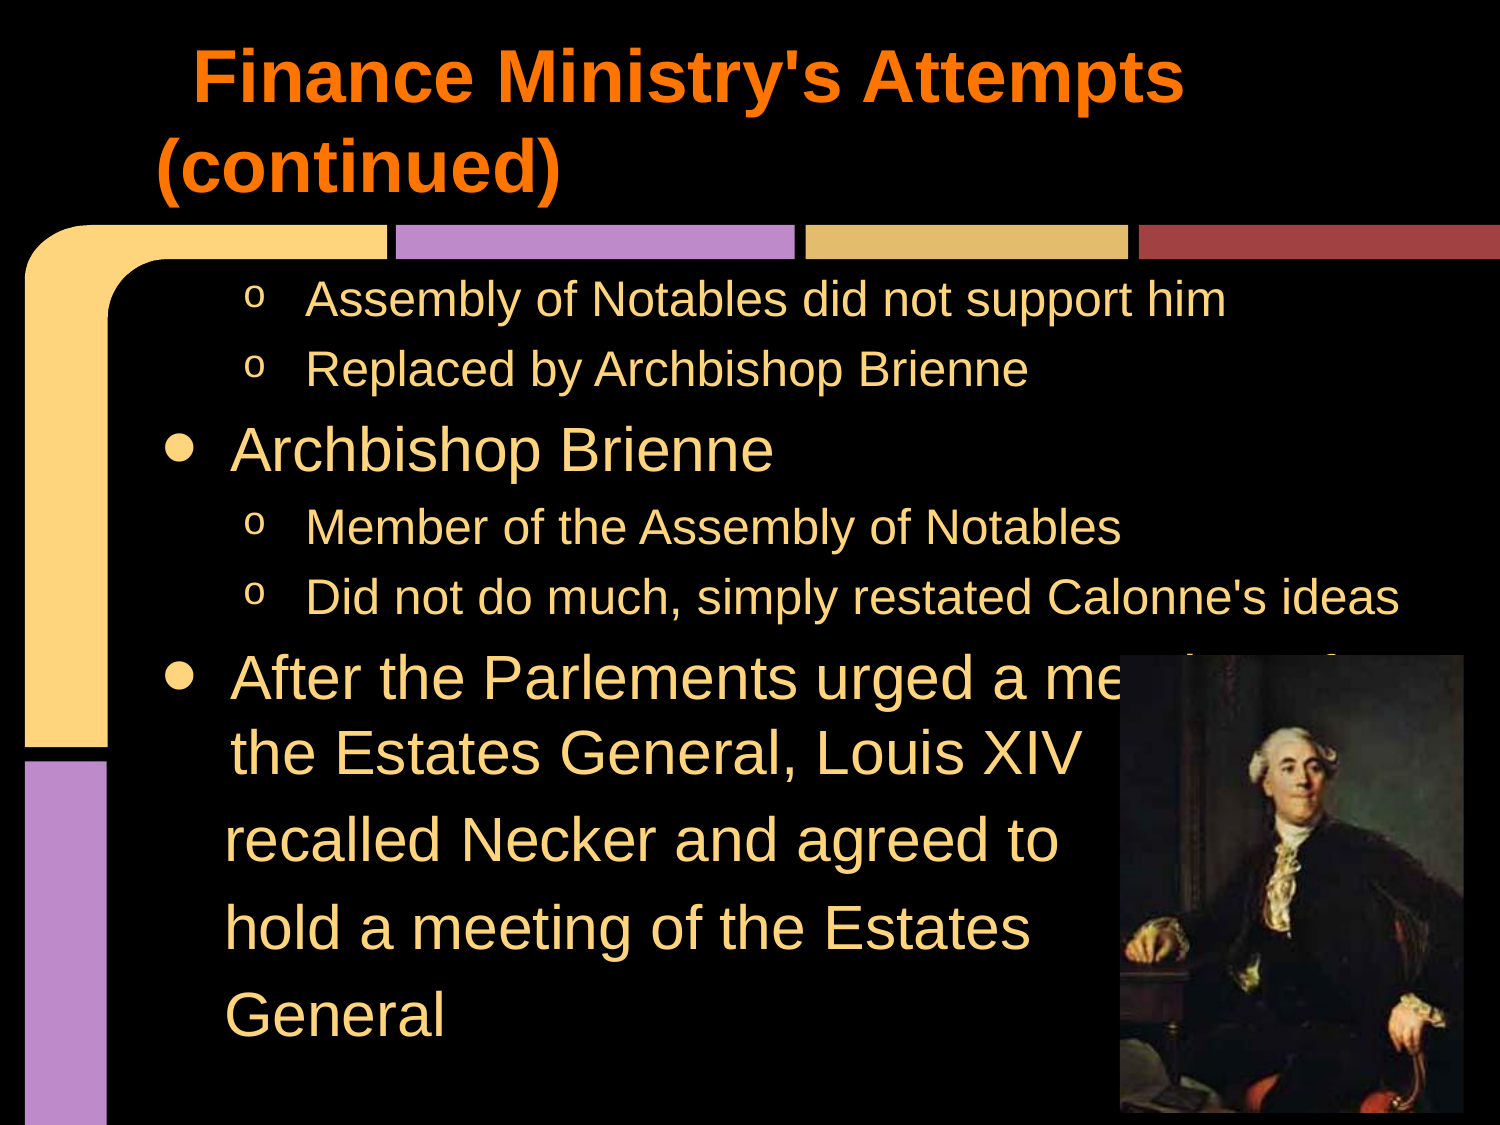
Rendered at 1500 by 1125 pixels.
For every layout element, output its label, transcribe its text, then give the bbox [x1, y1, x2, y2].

text_box [1119, 655, 1464, 1113]
title Finance Ministry's Attempts (continued) [140, 5, 1425, 223]
list Assembly of Notables did not support him Replaced by Archbishop Brienne Archbishop Brienne Member of the Assembly of Notables Did not do much, simply restated Calonne's ideas After the Parlements urged a meeting of the Estates General, Louis XIV recalled Necker and agreed to hold a meeting of the Estates General Portrait of Necker [140, 223, 1425, 1125]
